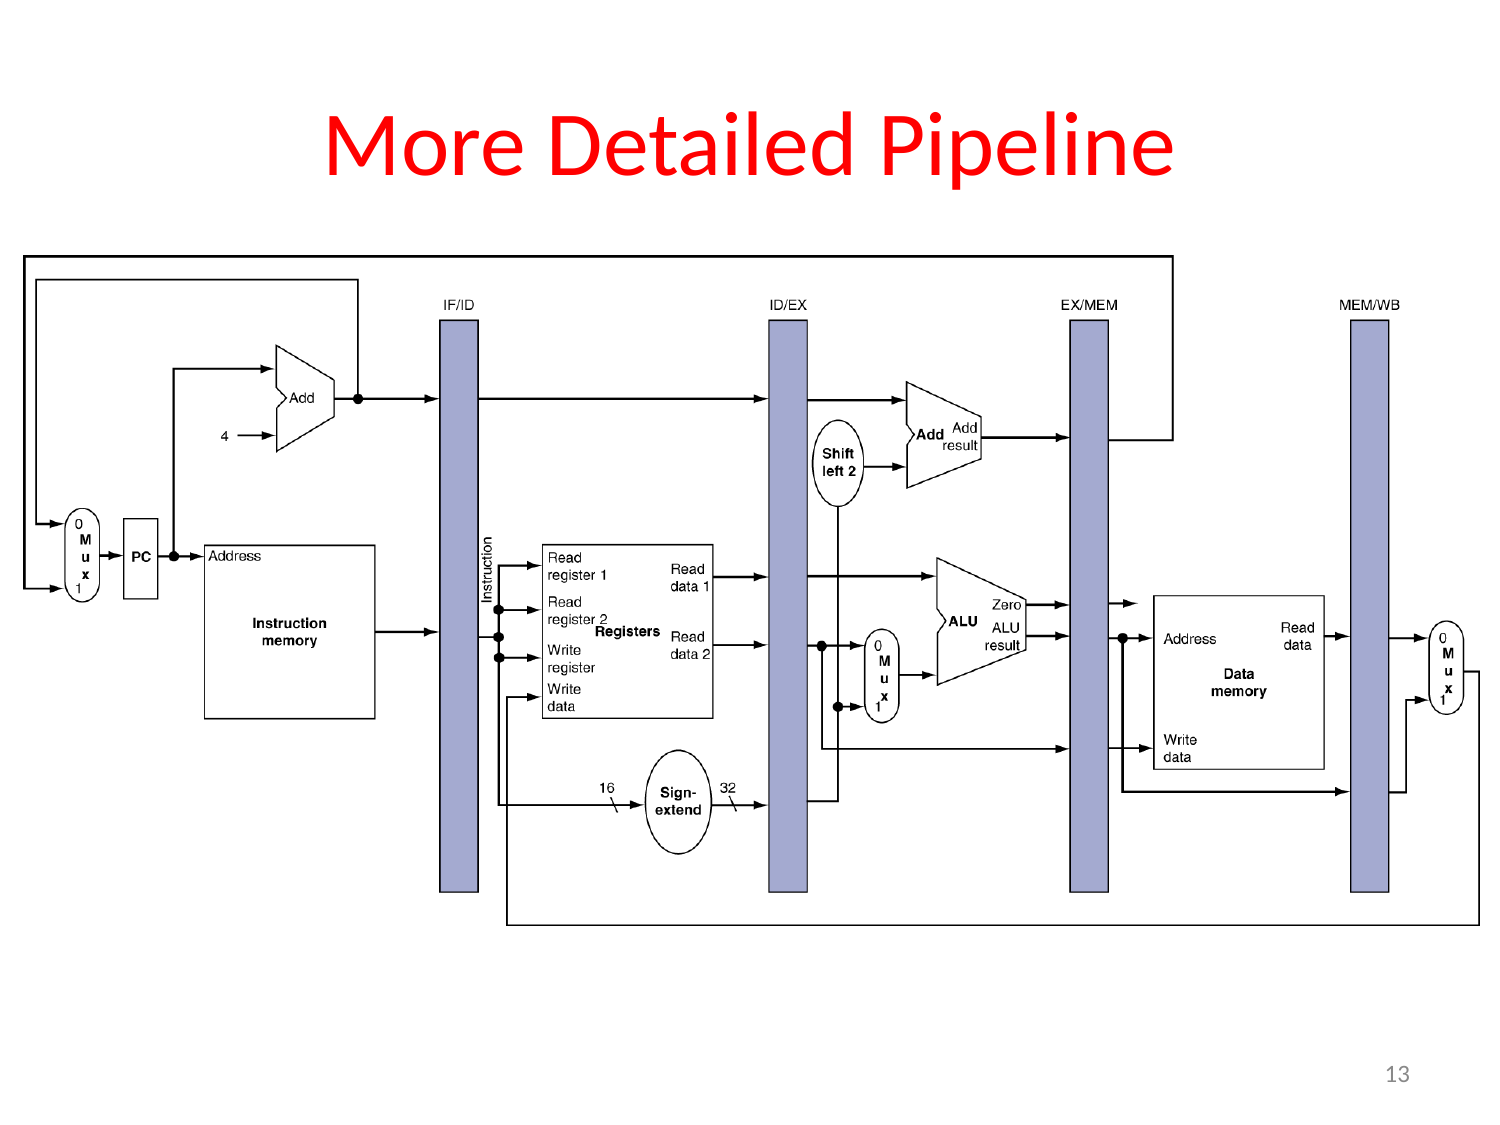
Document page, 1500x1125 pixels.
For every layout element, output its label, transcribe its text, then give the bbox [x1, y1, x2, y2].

picture [23, 254, 1480, 926]
slide_number 13 [1074, 1042, 1425, 1103]
title More Detailed Pipeline [75, 45, 1425, 233]
